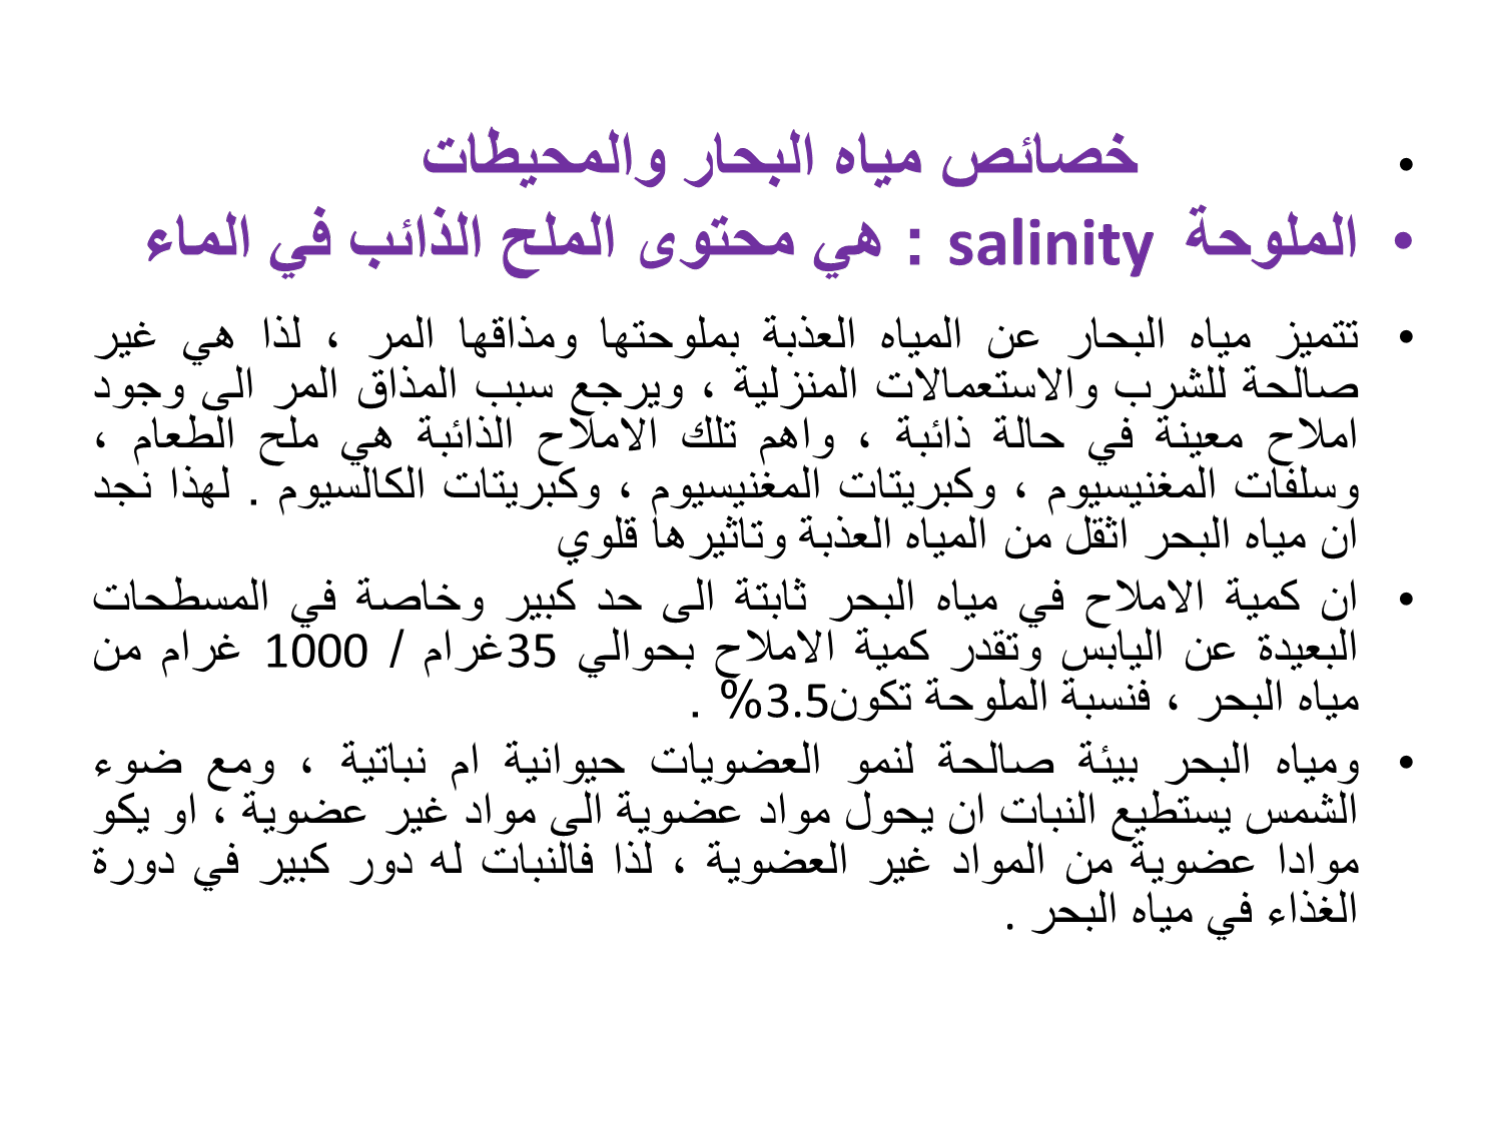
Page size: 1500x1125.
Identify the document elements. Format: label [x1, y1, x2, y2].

picture [46, 95, 1454, 1030]
